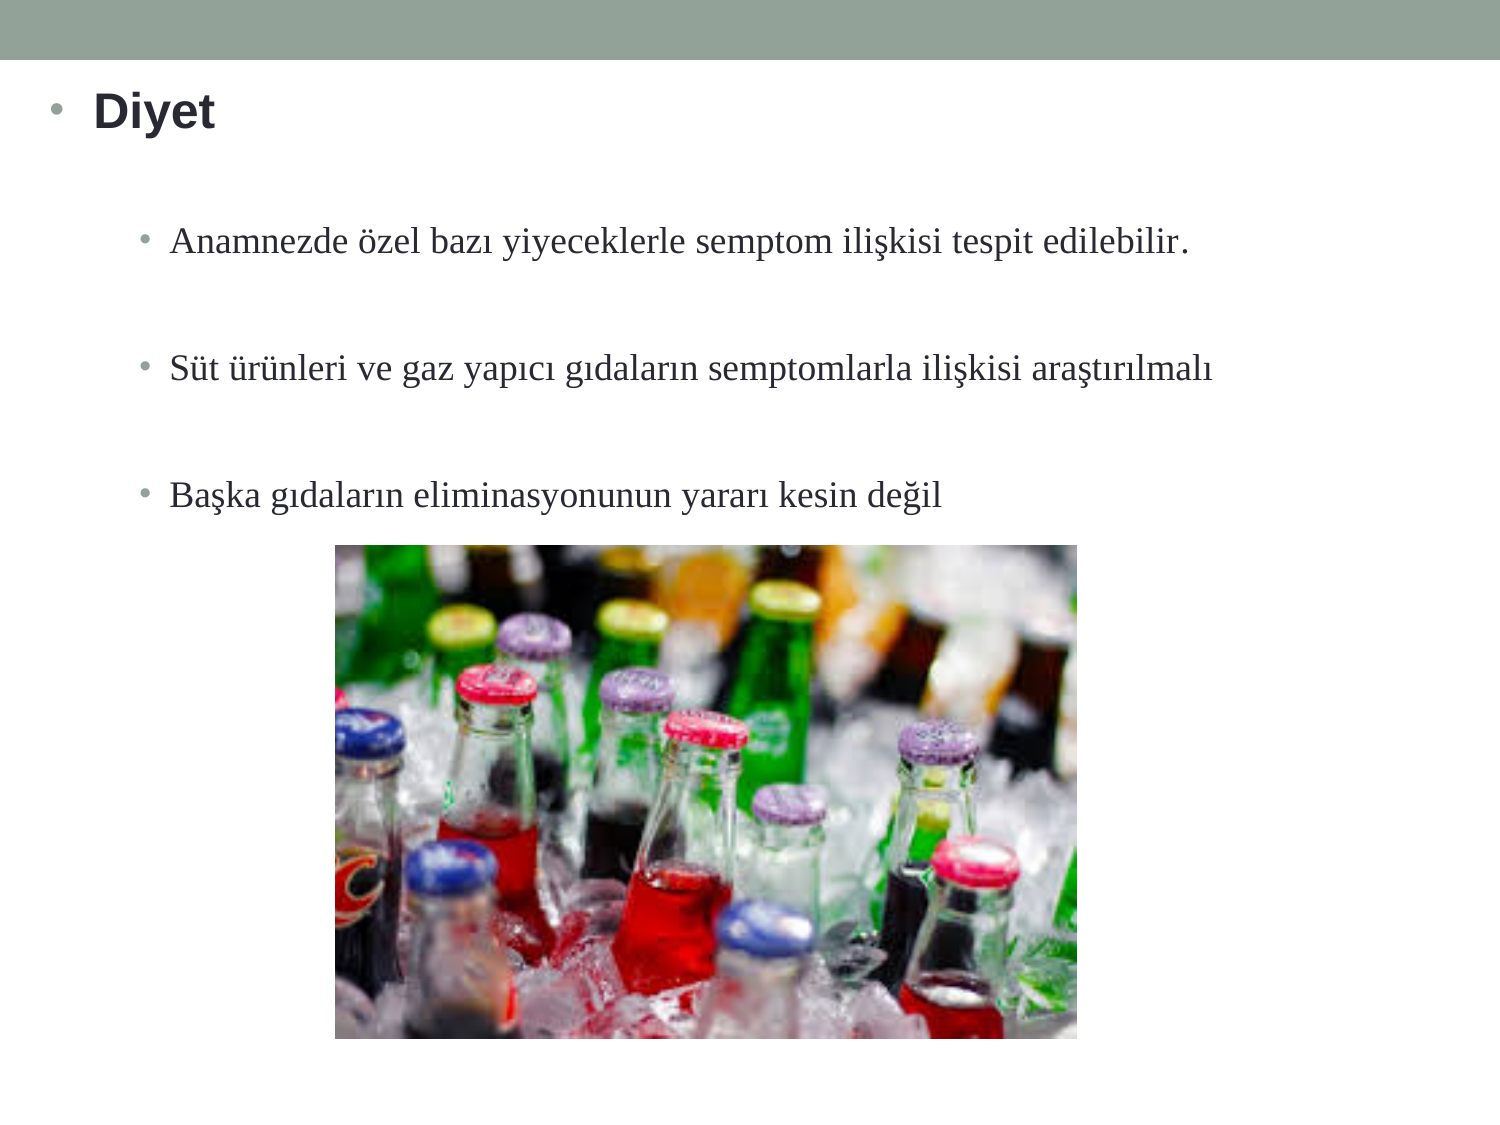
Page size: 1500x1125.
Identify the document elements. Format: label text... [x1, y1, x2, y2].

picture [335, 545, 1077, 1039]
list Diyet Anamnezde özel bazı yiyeceklerle semptom ilişkisi tespit edilebilir. Süt ürünleri ve gaz yapıcı gıdaların semptomlarla ilişkisi araştırılmalı Başka gıdaların eliminasyonunun yararı kesin değil [34, 70, 1385, 871]
